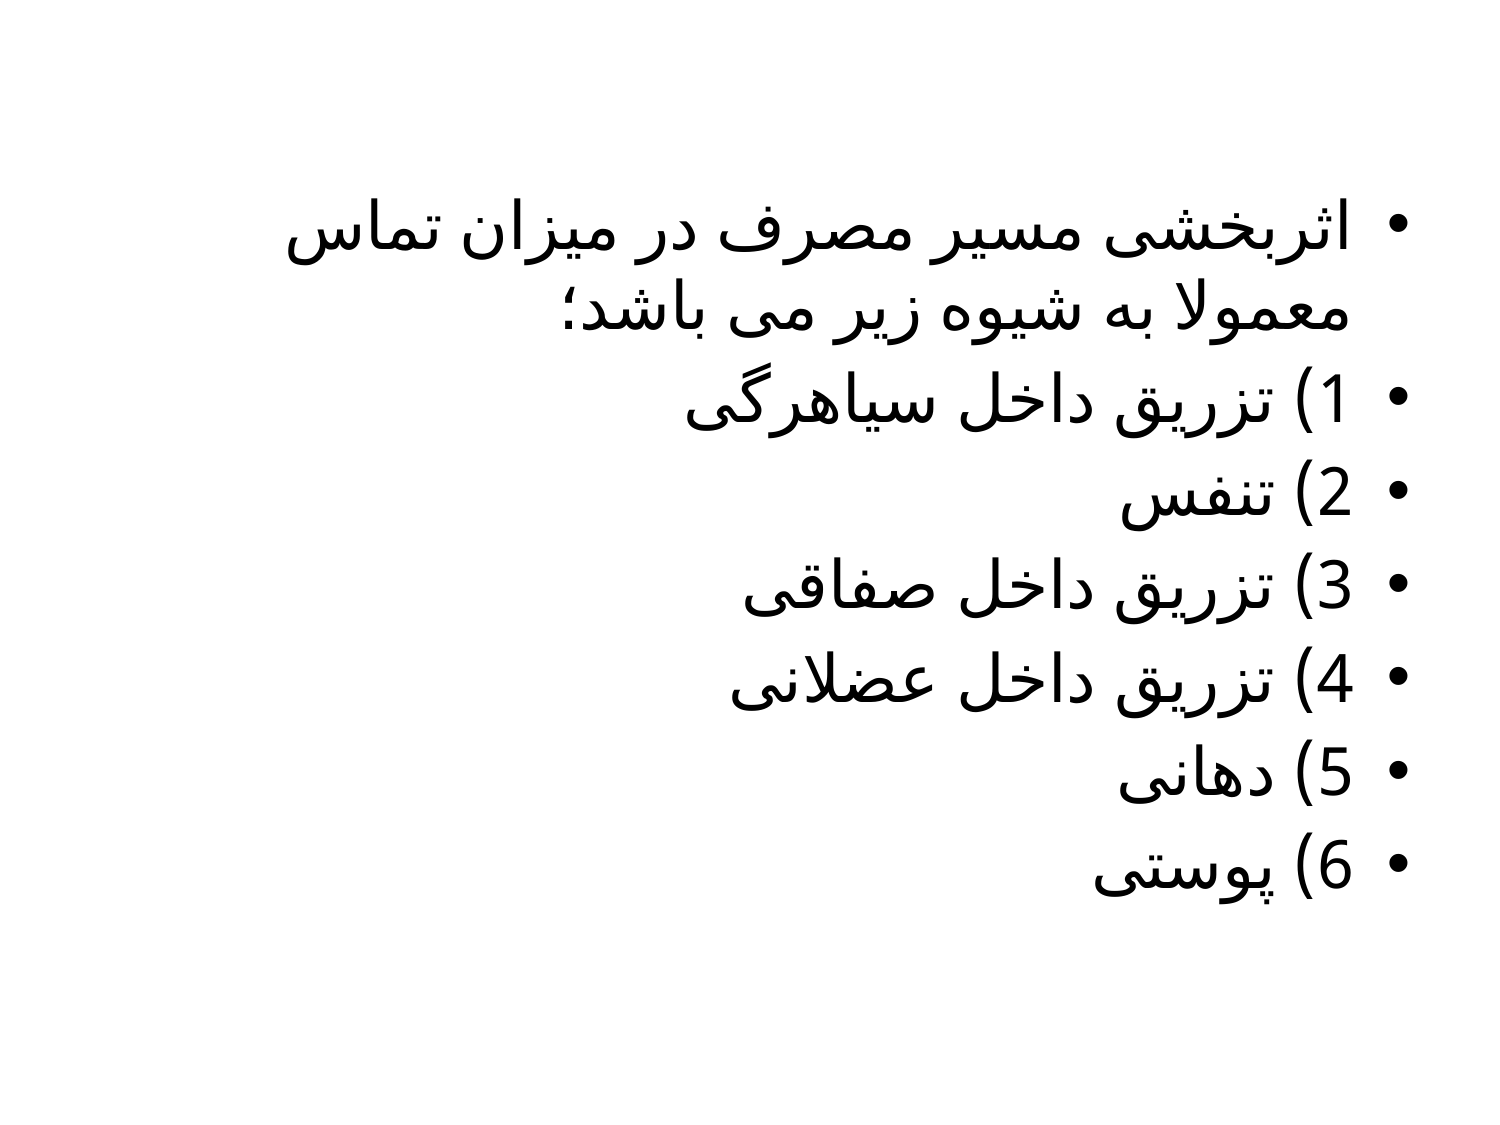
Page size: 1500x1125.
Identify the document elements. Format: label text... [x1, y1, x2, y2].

list اثربخشی مسیر مصرف در میزان تماس معمولا به شیوه زیر می باشد؛ 1) تزریق داخل سیاهرگی 2) تنفس 3) تزریق داخل صفاقی 4) تزریق داخل عضلانی 5) دهانی 6) پوستی [75, 174, 1425, 1005]
